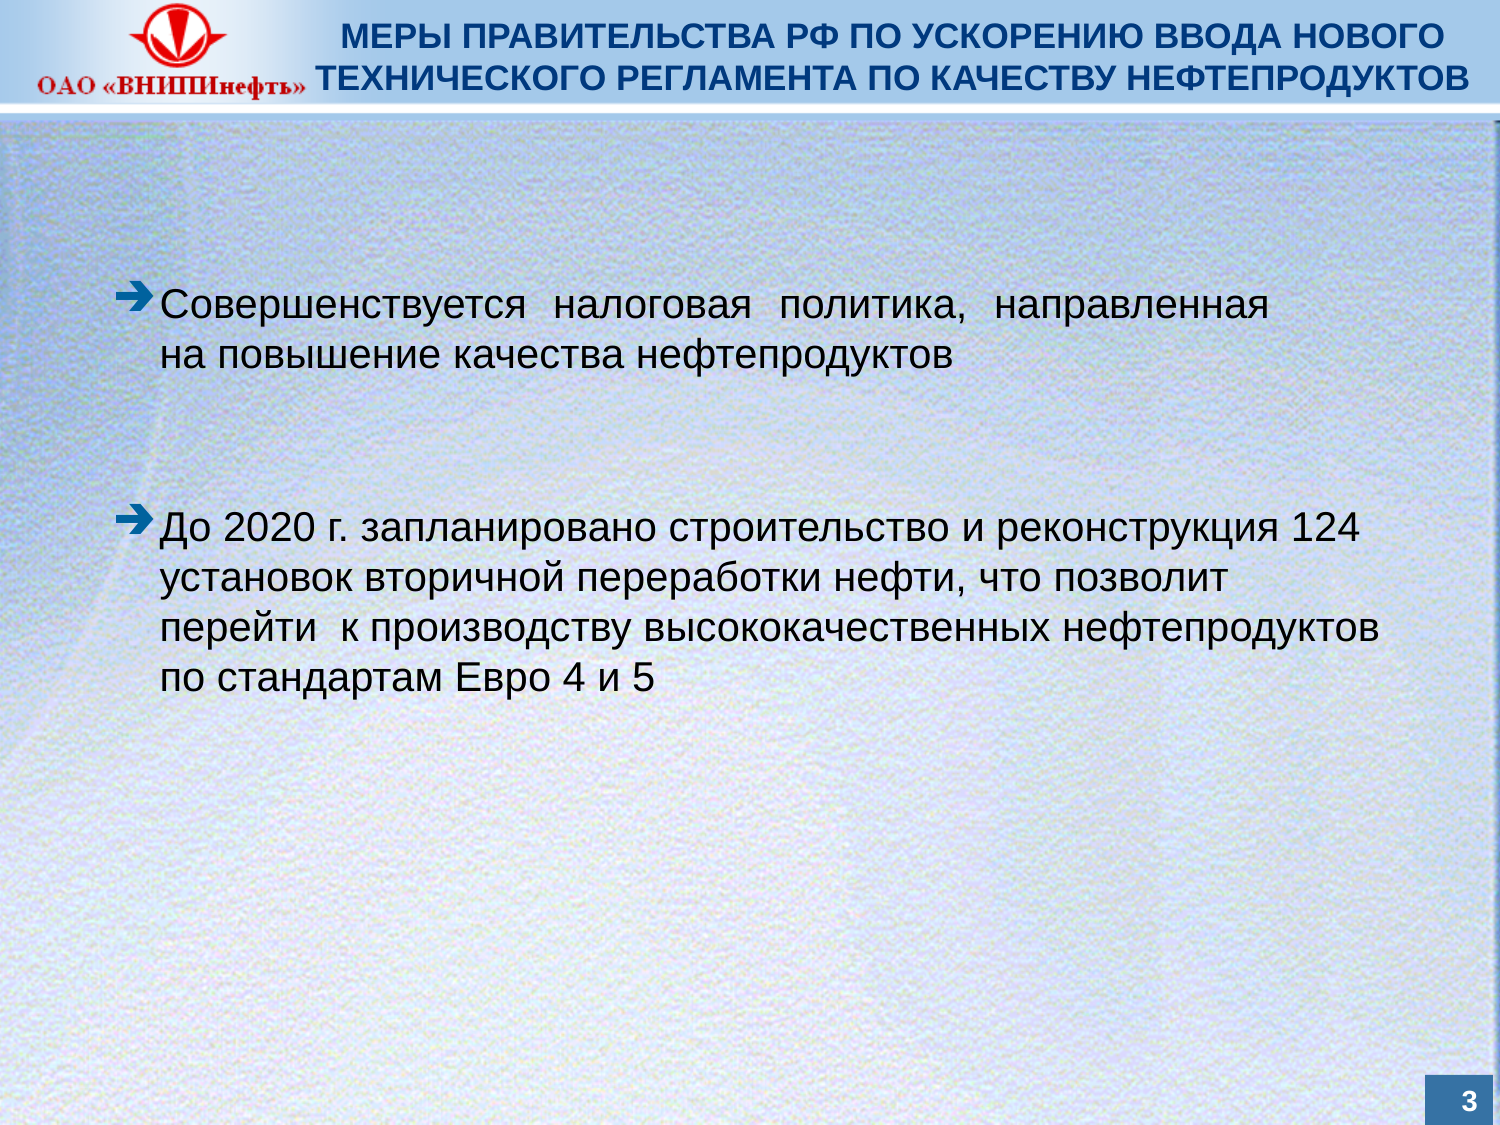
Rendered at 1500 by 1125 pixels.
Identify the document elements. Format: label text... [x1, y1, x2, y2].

text_box Совершенствуется налоговая политика, направленная на повышение качества нефтепродуктов [98, 269, 1285, 398]
picture [0, 0, 1500, 1125]
text_box До 2020 г. запланировано строительство и реконструкция 124 установок вторичной переработки нефти, что позволит перейти к производству высококачественных нефтепродуктов по стандартам Евро 4 и 5 [97, 371, 1399, 707]
slide_number 2 [1425, 1074, 1493, 1125]
title МЕРЫ ПРАВИТЕЛЬСТВА РФ ПО УСКОРЕНИЮ ВВОДА НОВОГО ТЕХНИЧЕСКОГО РЕГЛАМЕНТА ПО КАЧЕСТВУ НЕФТЕПРОДУКТОВ [271, 14, 1500, 132]
